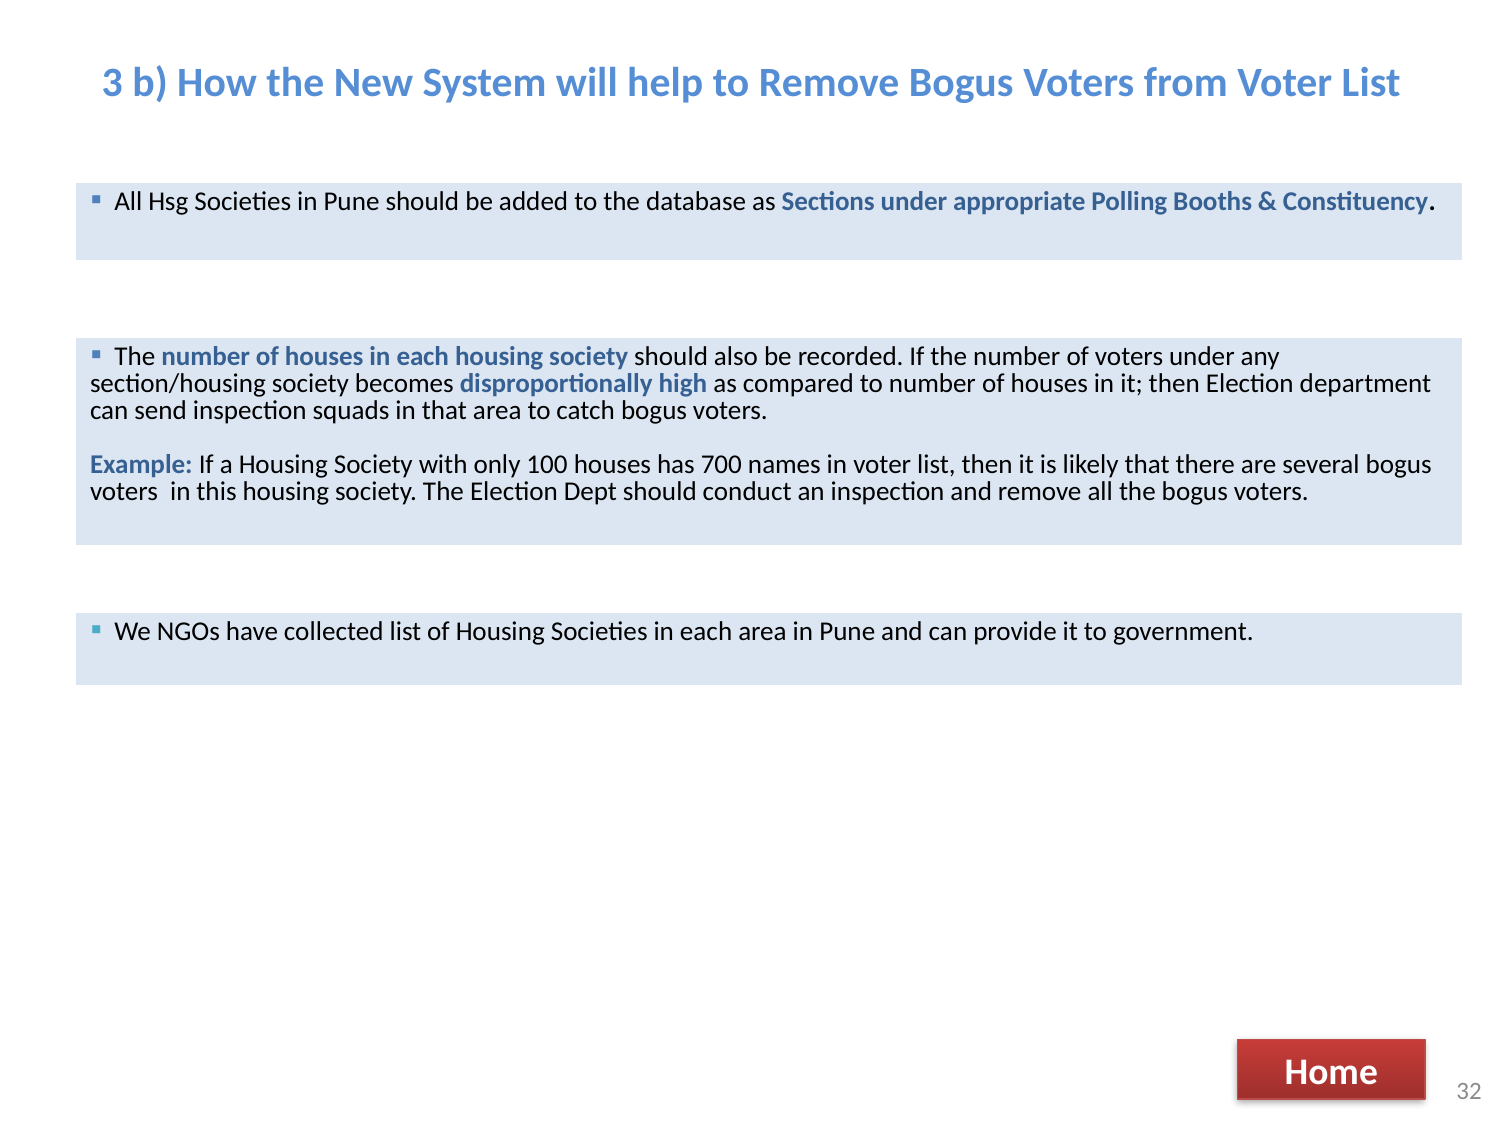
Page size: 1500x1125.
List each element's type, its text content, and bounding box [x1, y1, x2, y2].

text_box Home [1237, 1039, 1426, 1100]
table_header We NGOs have collected list of Housing Societies in each area in Pune and can provide it to government. [76, 613, 1462, 685]
table_header All Hsg Societies in Pune should be added to the database as Sections under appropriate Polling Booths & Constituency. [76, 183, 1462, 260]
text_box 3 b) How the New System will help to Remove Bogus Voters from Voter List [38, 46, 1464, 112]
text_box 32 [1441, 1054, 1500, 1125]
table_header The number of houses in each housing society should also be recorded. If the number of voters under any section/housing society becomes disproportionally high as compared to number of houses in it; then Election department can send inspection squads in that area to catch bogus voters. Example: If a Housing Society with only 100 houses has 700 names in voter list, then it is likely that there are several bogus voters in this housing society. The Election Dept should conduct an inspection and remove all the bogus voters. [76, 338, 1462, 545]
